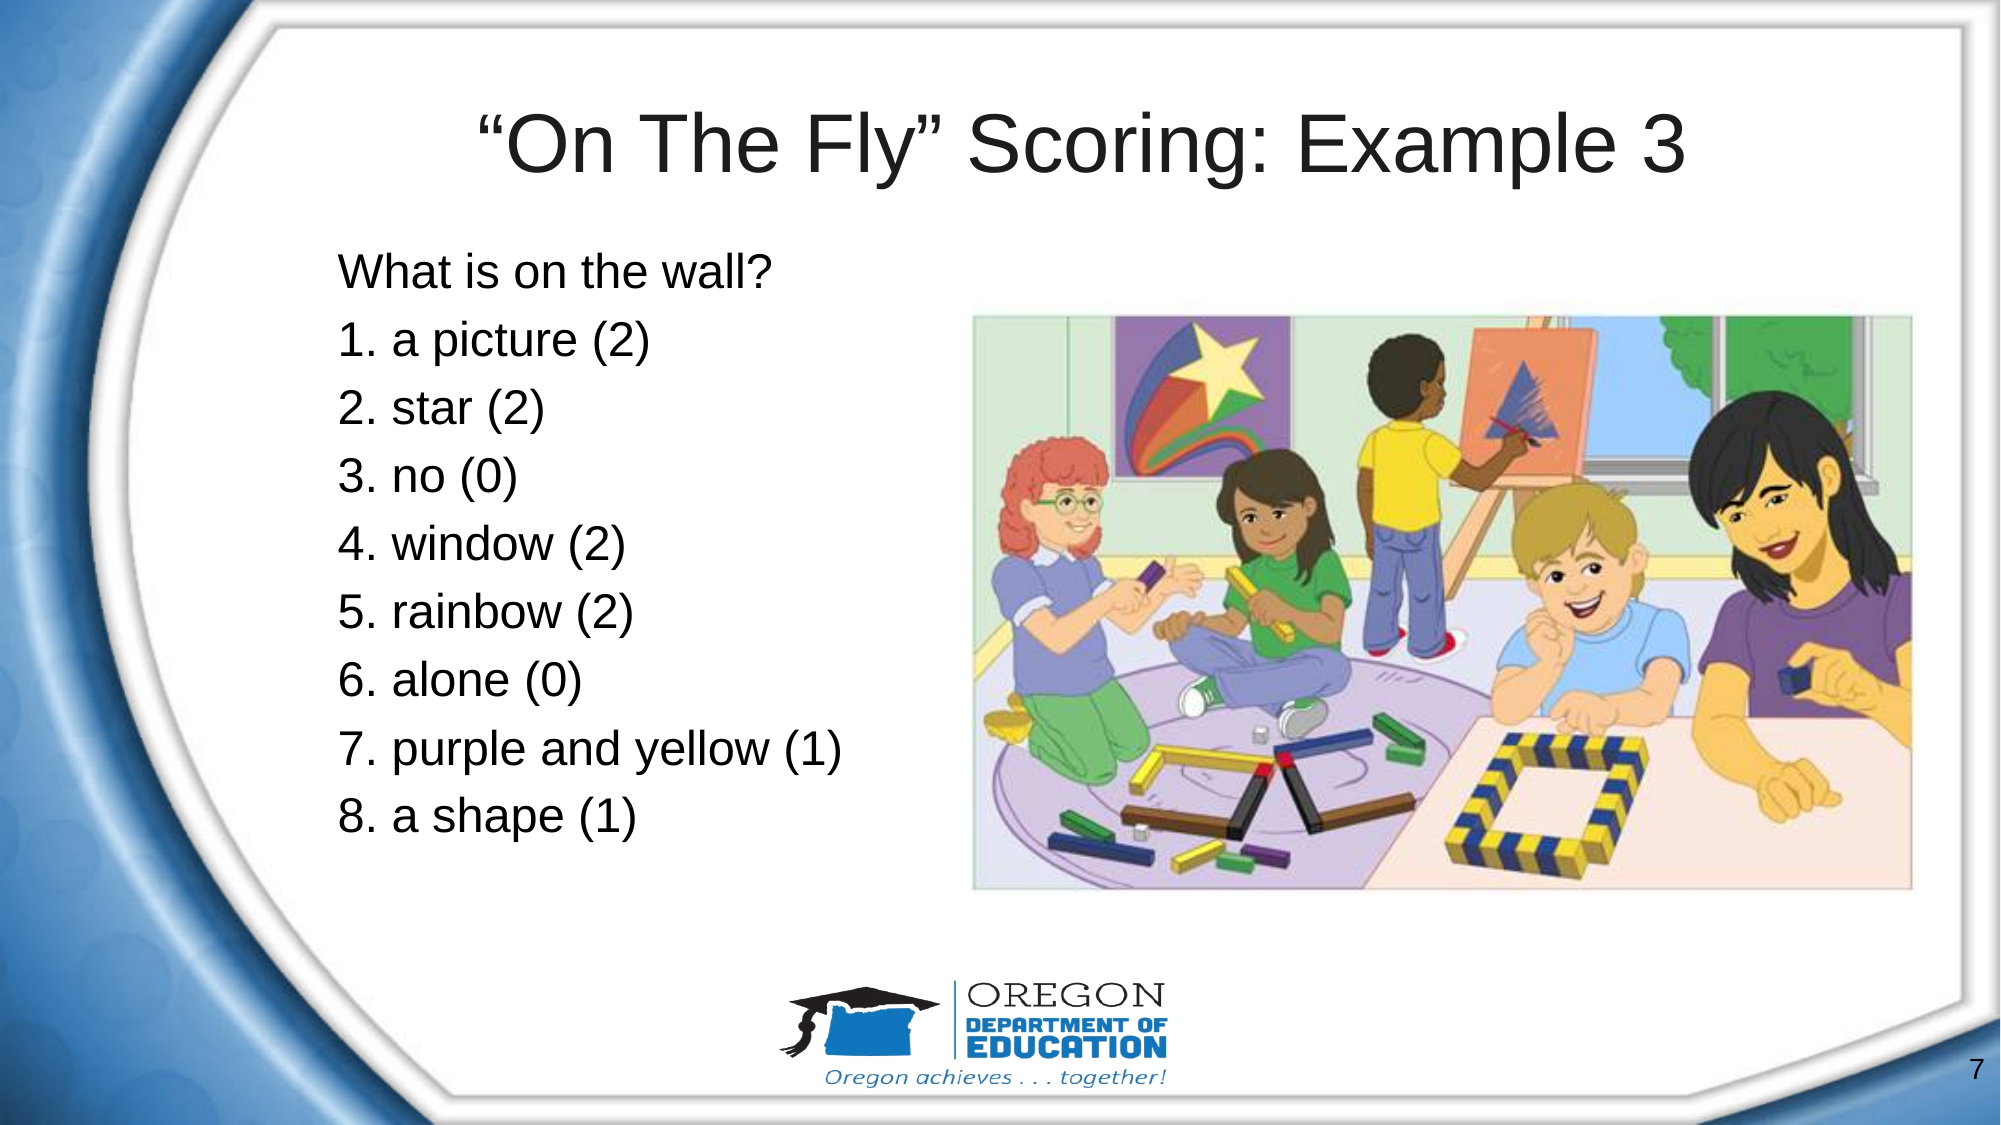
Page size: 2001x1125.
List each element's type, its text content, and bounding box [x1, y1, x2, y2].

list What is on the wall? 1. a picture (2) 2. star (2) 3. no (0) 4. window (2) 5. rainbow (2) 6. alone (0) 7. purple and yellow (1) 8. a shape (1) [322, 232, 1084, 853]
picture [0, 0, 2001, 1125]
title “On The Fly” Scoring: Example 3 [183, 45, 1984, 233]
slide_number 7 [1550, 1042, 2000, 1103]
